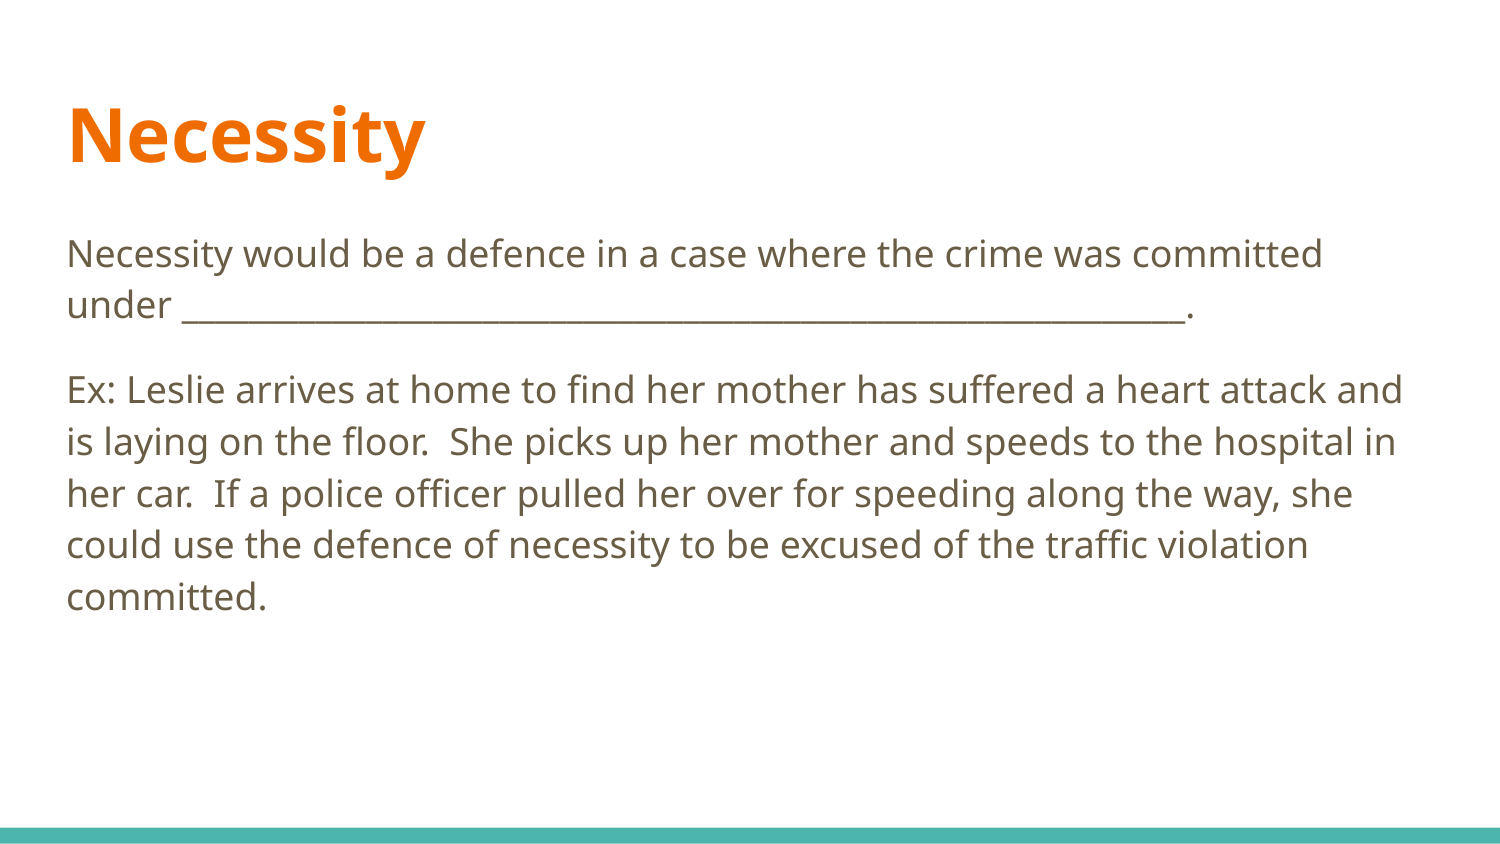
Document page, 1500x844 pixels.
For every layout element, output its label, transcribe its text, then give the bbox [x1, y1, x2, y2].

title Necessity [51, 72, 1449, 189]
list Necessity would be a defence in a case where the crime was committed under ____________________________________________________________. Ex: Leslie arrives at home to find her mother has suffered a heart attack and is laying on the floor. She picks up her mother and speeds to the hospital in her car. If a police officer pulled her over for speeding along the way, she could use the defence of necessity to be excused of the traffic violation committed. [51, 207, 1449, 750]
